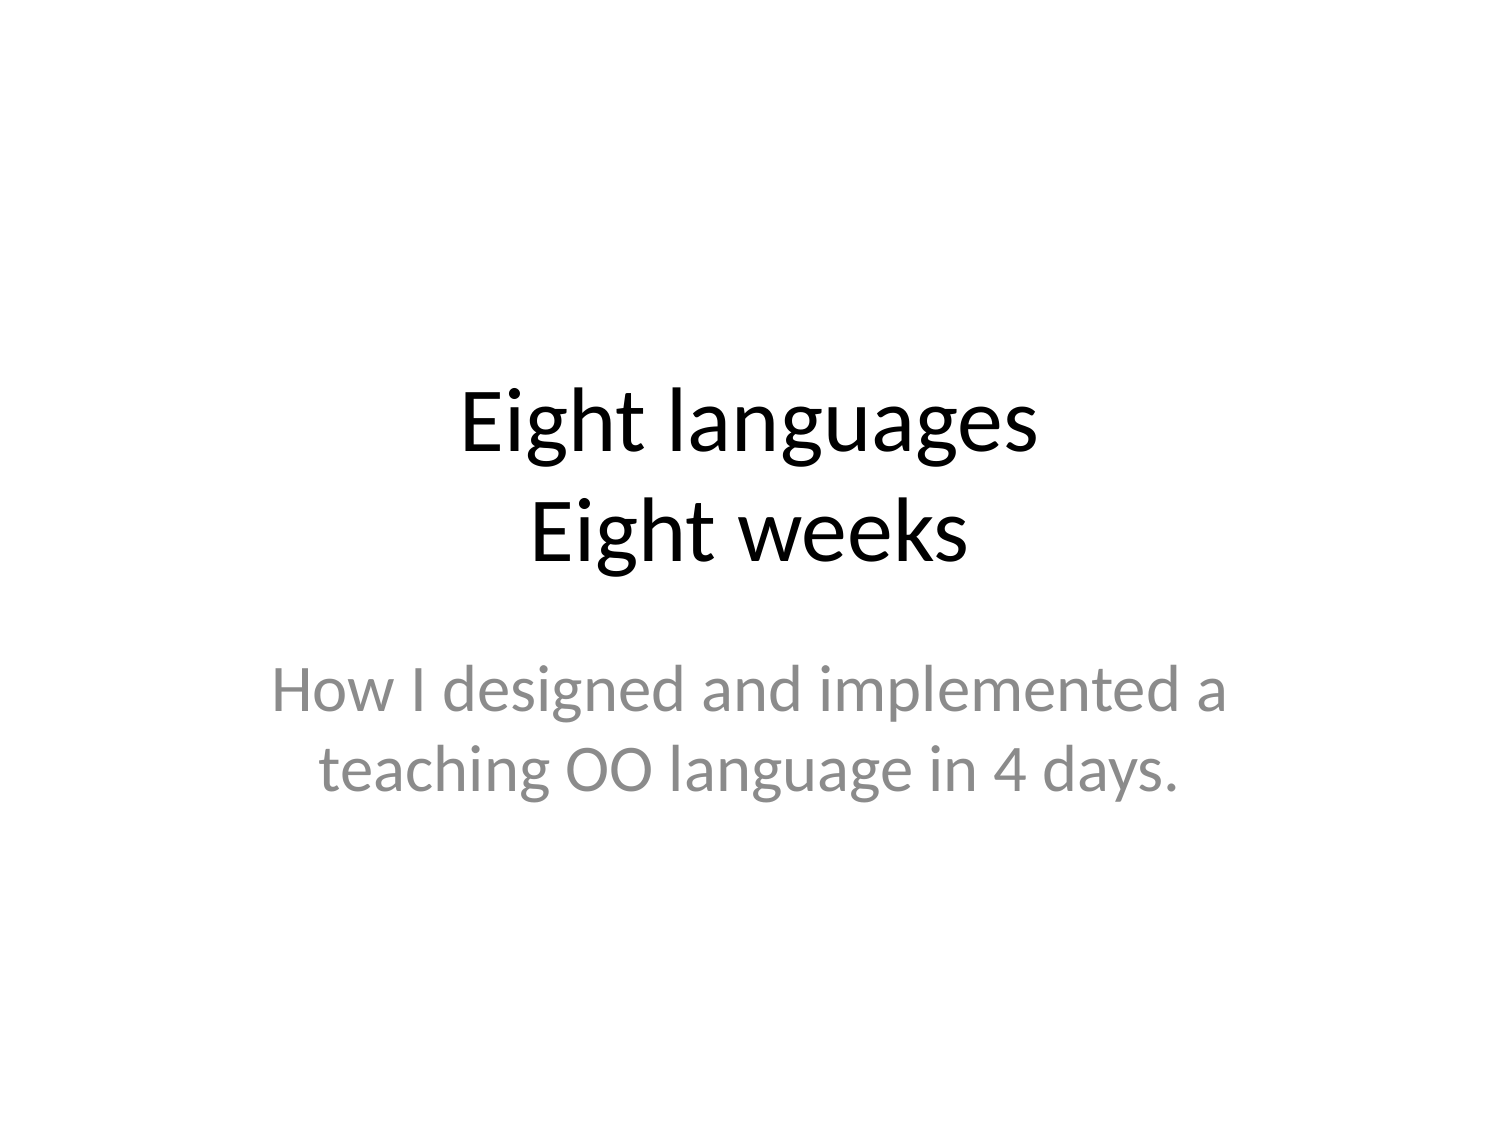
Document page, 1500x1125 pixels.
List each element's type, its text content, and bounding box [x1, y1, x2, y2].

title Eight languages Eight weeks [112, 349, 1388, 591]
subtitle How I designed and implemented a teaching OO language in 4 days. [225, 637, 1275, 925]
